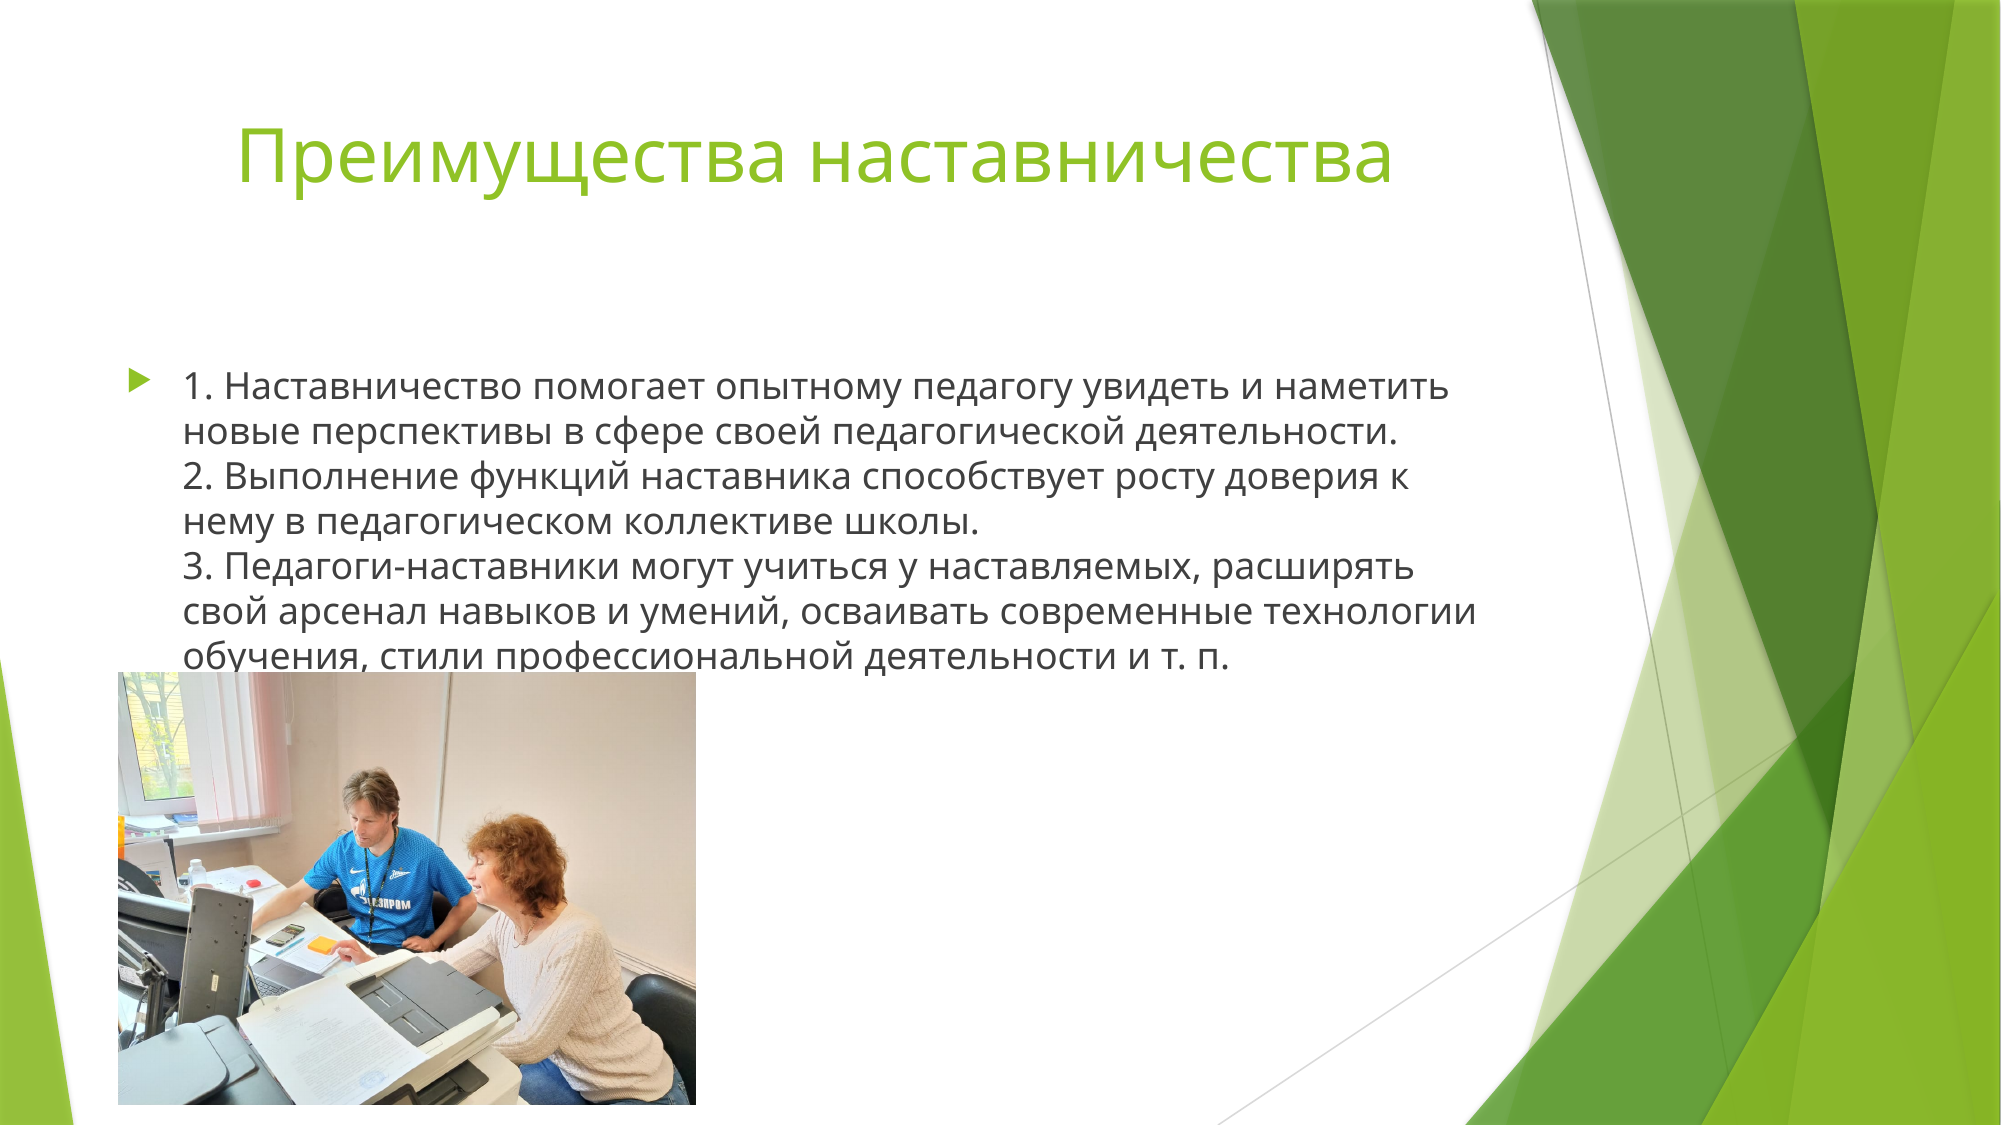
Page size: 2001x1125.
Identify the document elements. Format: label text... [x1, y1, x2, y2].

title Преимущества наставничества [111, 99, 1522, 317]
picture [118, 672, 696, 1106]
list 1. Наставничество помогает опытному педагогу увидеть и наметить новые перспективы в сфере своей педагогической деятельности. 2. Выполнение функций наставника способствует росту доверия к нему в педагогическом коллективе школы. 3. Педагоги-наставники могут учиться у наставляемых, расширять свой арсенал навыков и умений, осваивать современные технологии обучения, стили профессиональной деятельности и т. п. [111, 354, 1522, 992]
